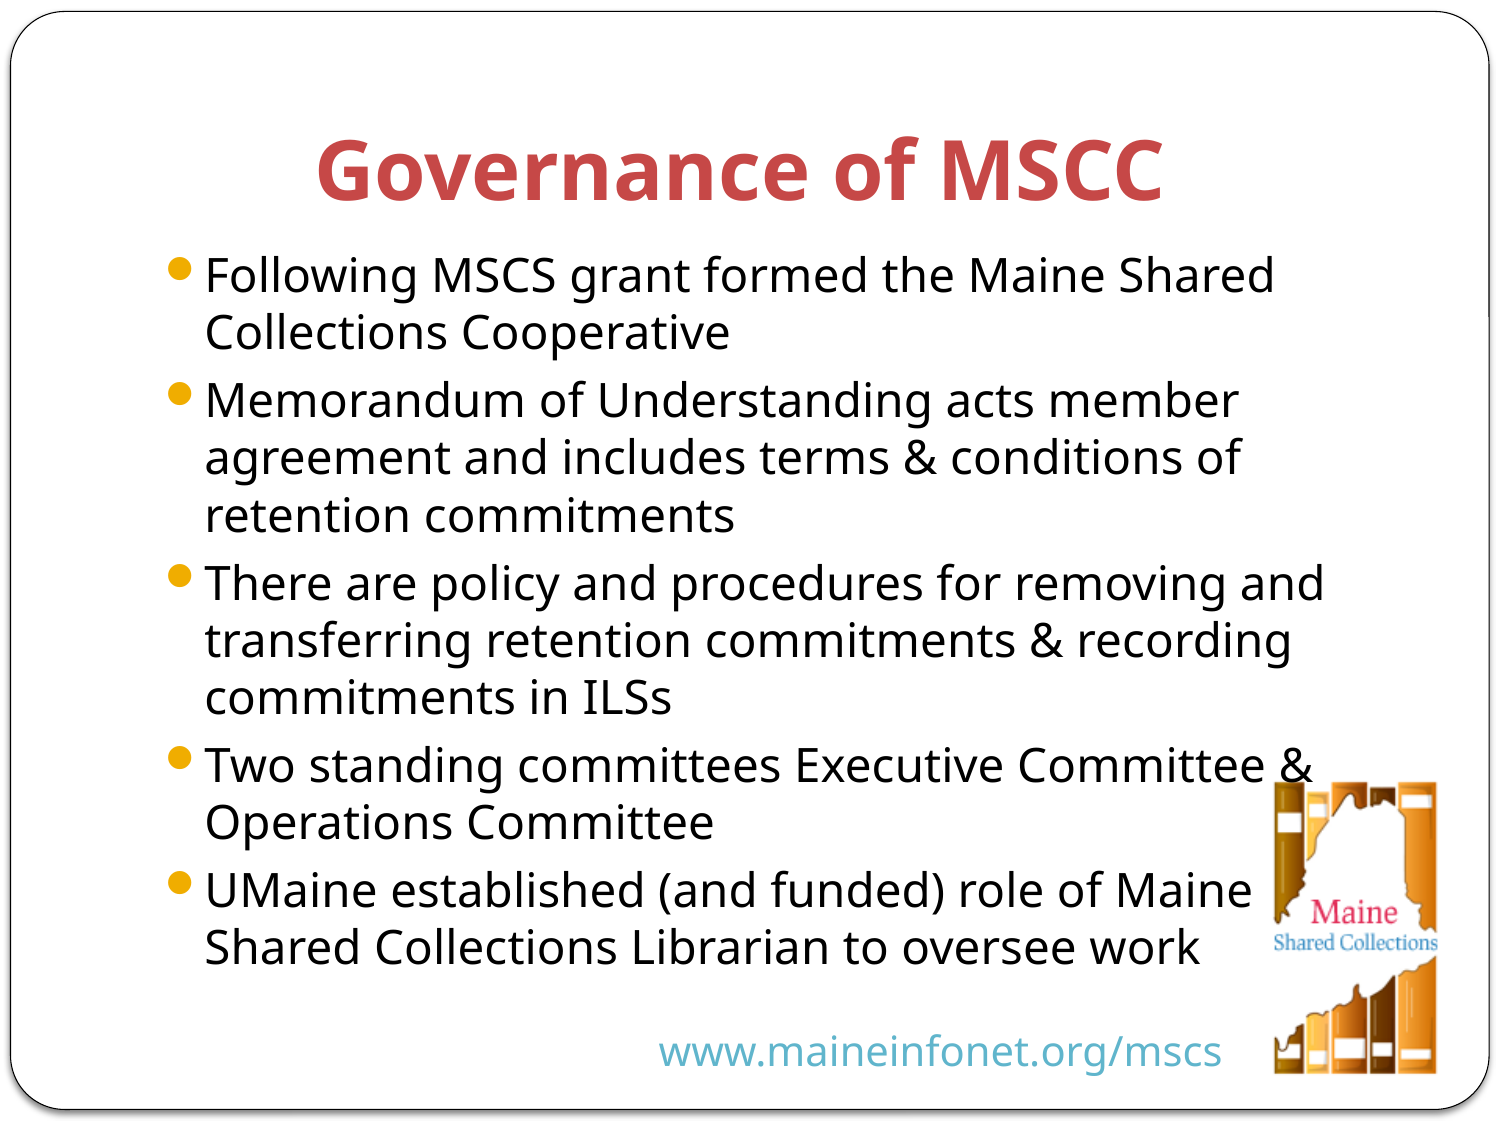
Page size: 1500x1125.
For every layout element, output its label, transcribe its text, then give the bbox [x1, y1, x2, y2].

title Governance of MSCC [150, 45, 1425, 233]
footer www.maineinfonet.org/mscs [150, 1012, 1238, 1088]
list Following MSCS grant formed the Maine Shared Collections Cooperative Memorandum of Understanding acts member agreement and includes terms & conditions of retention commitments There are policy and procedures for removing and transferring retention commitments & recording commitments in ILSs Two standing committees Executive Committee & Operations Committee UMaine established (and funded) role of Maine Shared Collections Librarian to oversee work [150, 237, 1425, 988]
text_box [149, 299, 1125, 513]
picture [1250, 762, 1469, 1096]
